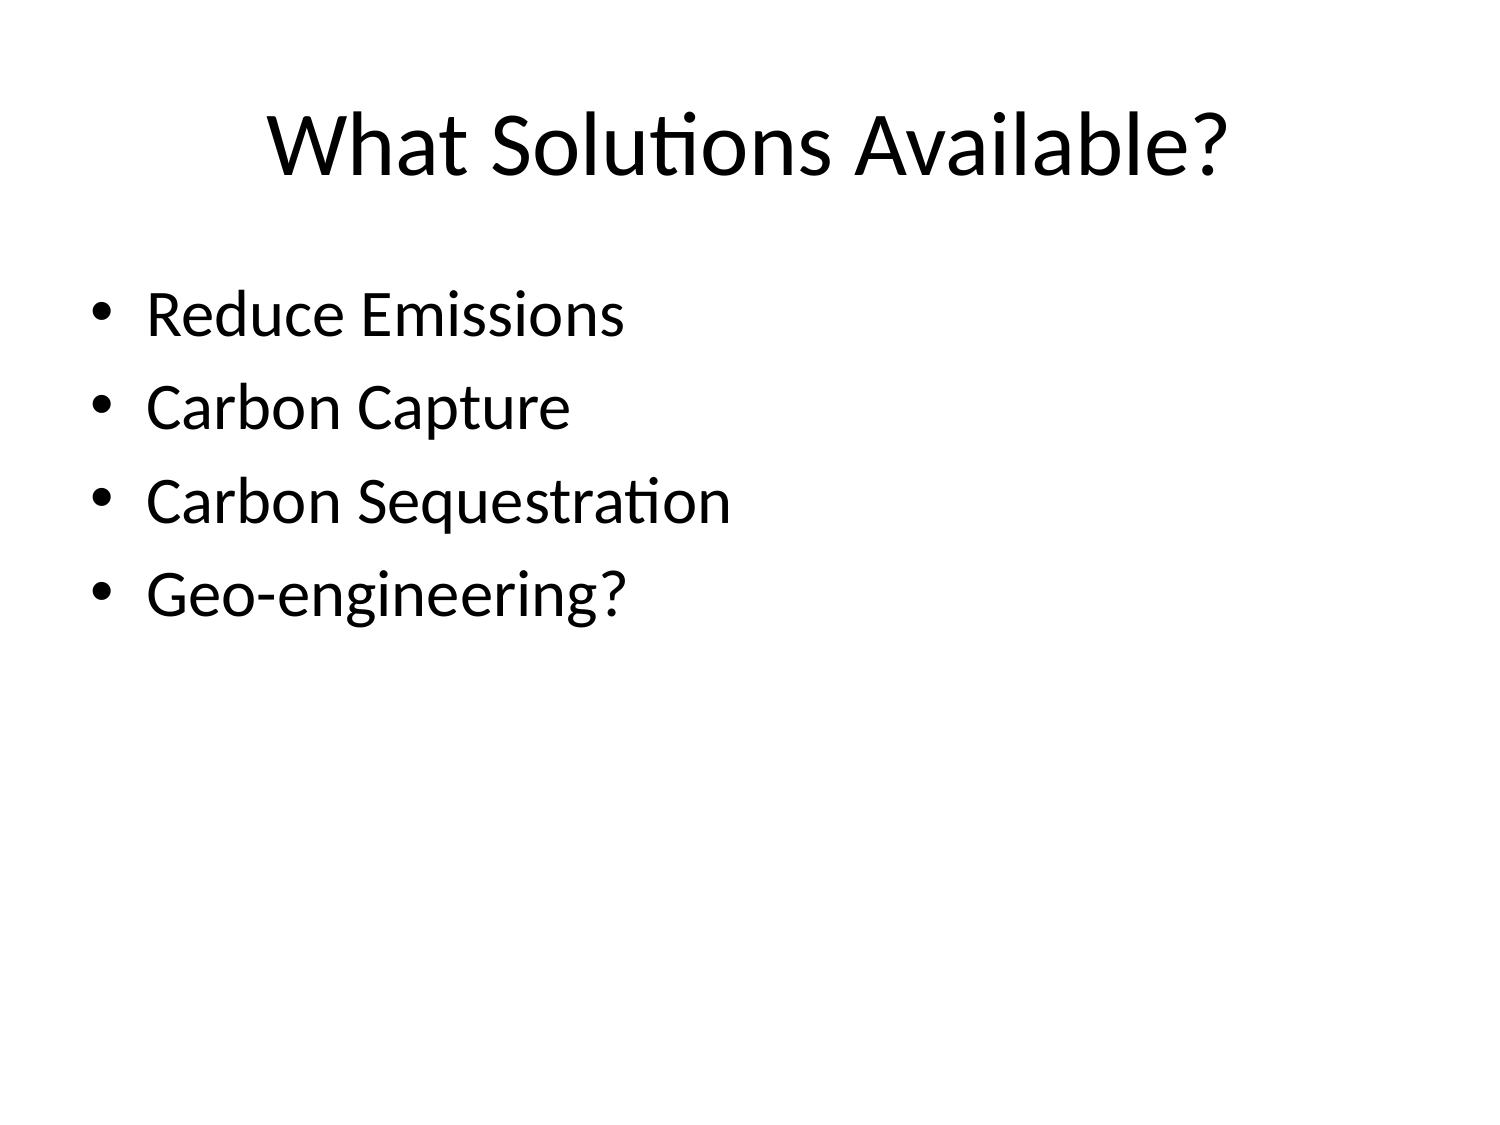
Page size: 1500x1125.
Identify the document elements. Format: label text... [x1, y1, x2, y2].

title What Solutions Available? [75, 45, 1425, 233]
list Reduce Emissions Carbon Capture Carbon Sequestration Geo-engineering? [75, 262, 1425, 1005]
